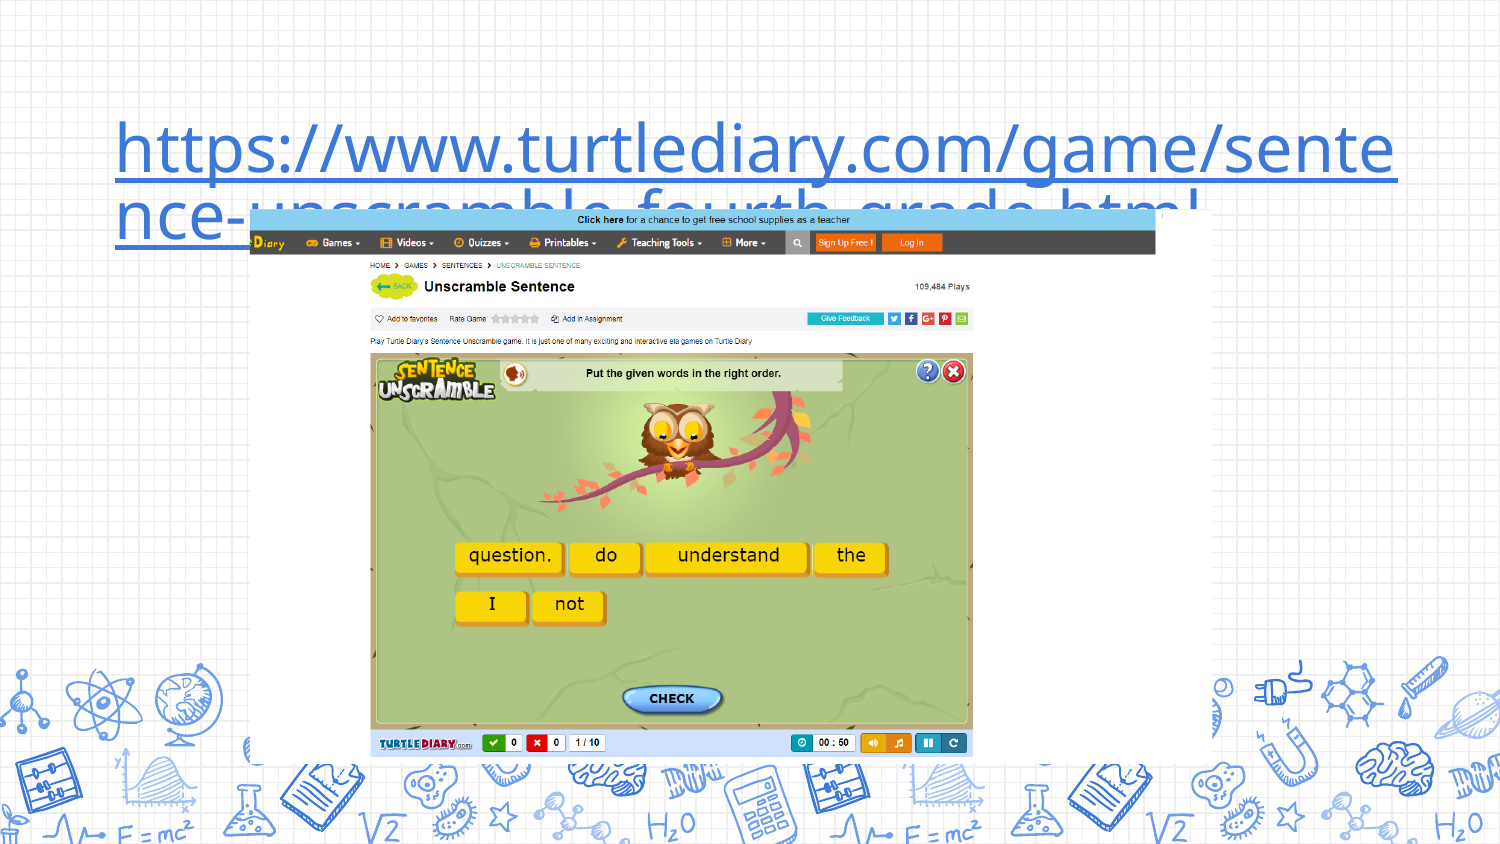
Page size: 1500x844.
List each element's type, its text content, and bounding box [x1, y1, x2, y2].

picture [249, 209, 1213, 765]
title https://www.turtlediary.com/game/sentence-unscramble-fourth-grade.html [99, 21, 1438, 213]
